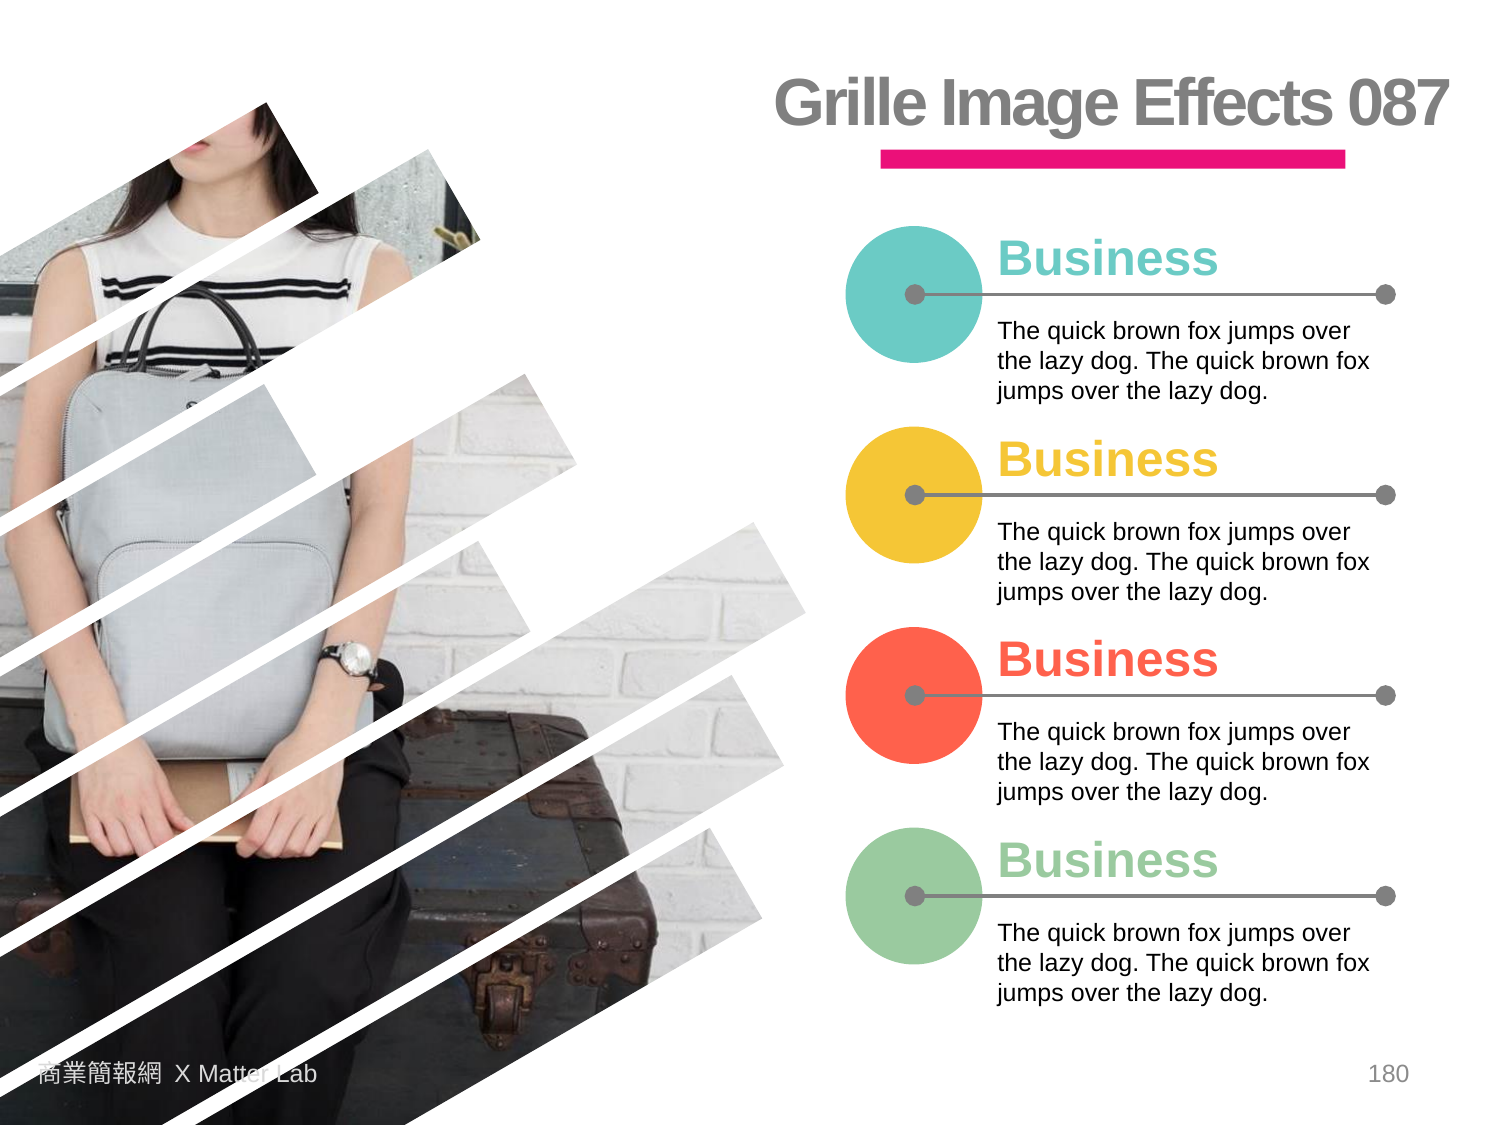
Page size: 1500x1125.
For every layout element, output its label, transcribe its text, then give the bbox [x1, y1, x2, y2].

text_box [845, 217, 1386, 414]
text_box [845, 618, 1386, 815]
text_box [845, 418, 1386, 615]
text_box [879, 147, 1347, 171]
picture [0, 102, 807, 1125]
slide_number 179 [1074, 1042, 1425, 1103]
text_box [845, 819, 1386, 1016]
text_box Grille Image Effects 087 [758, 50, 1468, 146]
